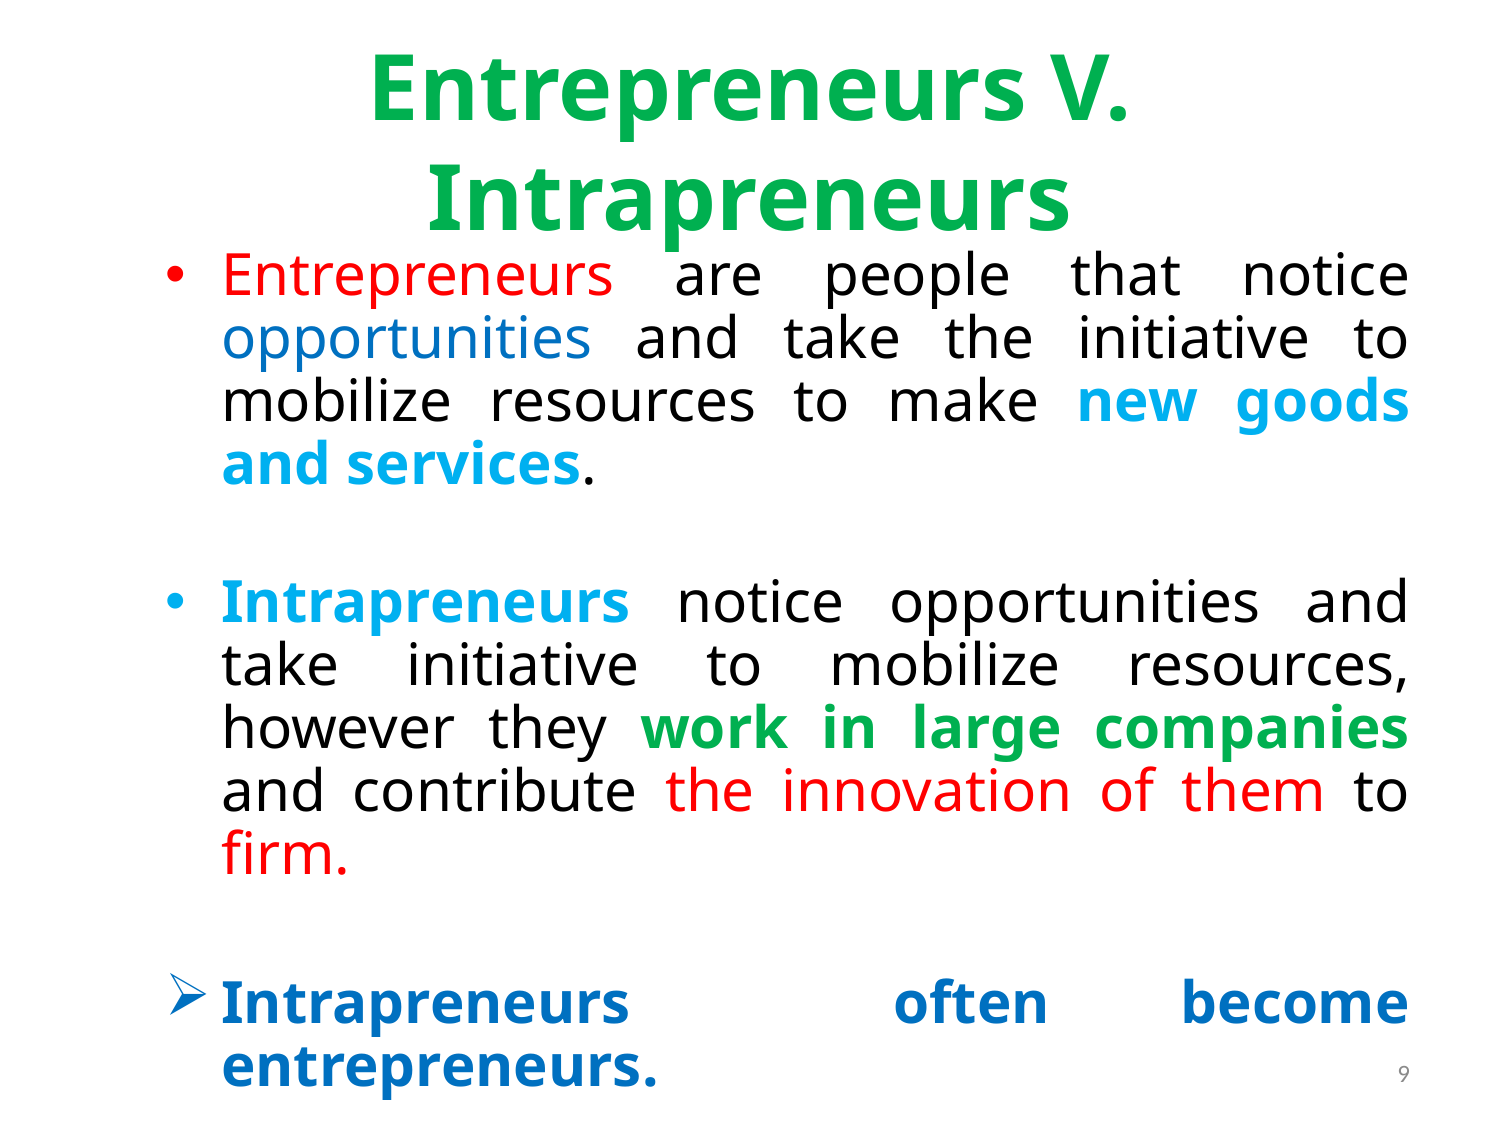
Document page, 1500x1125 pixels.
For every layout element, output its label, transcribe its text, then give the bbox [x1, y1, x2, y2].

title Entrepreneurs V. Intrapreneurs [75, 45, 1425, 233]
slide_number 9 [1074, 1042, 1425, 1103]
list Entrepreneurs are people that notice opportunities and take the initiative to mobilize resources to make new goods and services. Intrapreneurs notice opportunities and take initiative to mobilize resources, however they work in large companies and contribute the innovation of them to firm. Intrapreneurs often become entrepreneurs. [150, 237, 1425, 1067]
